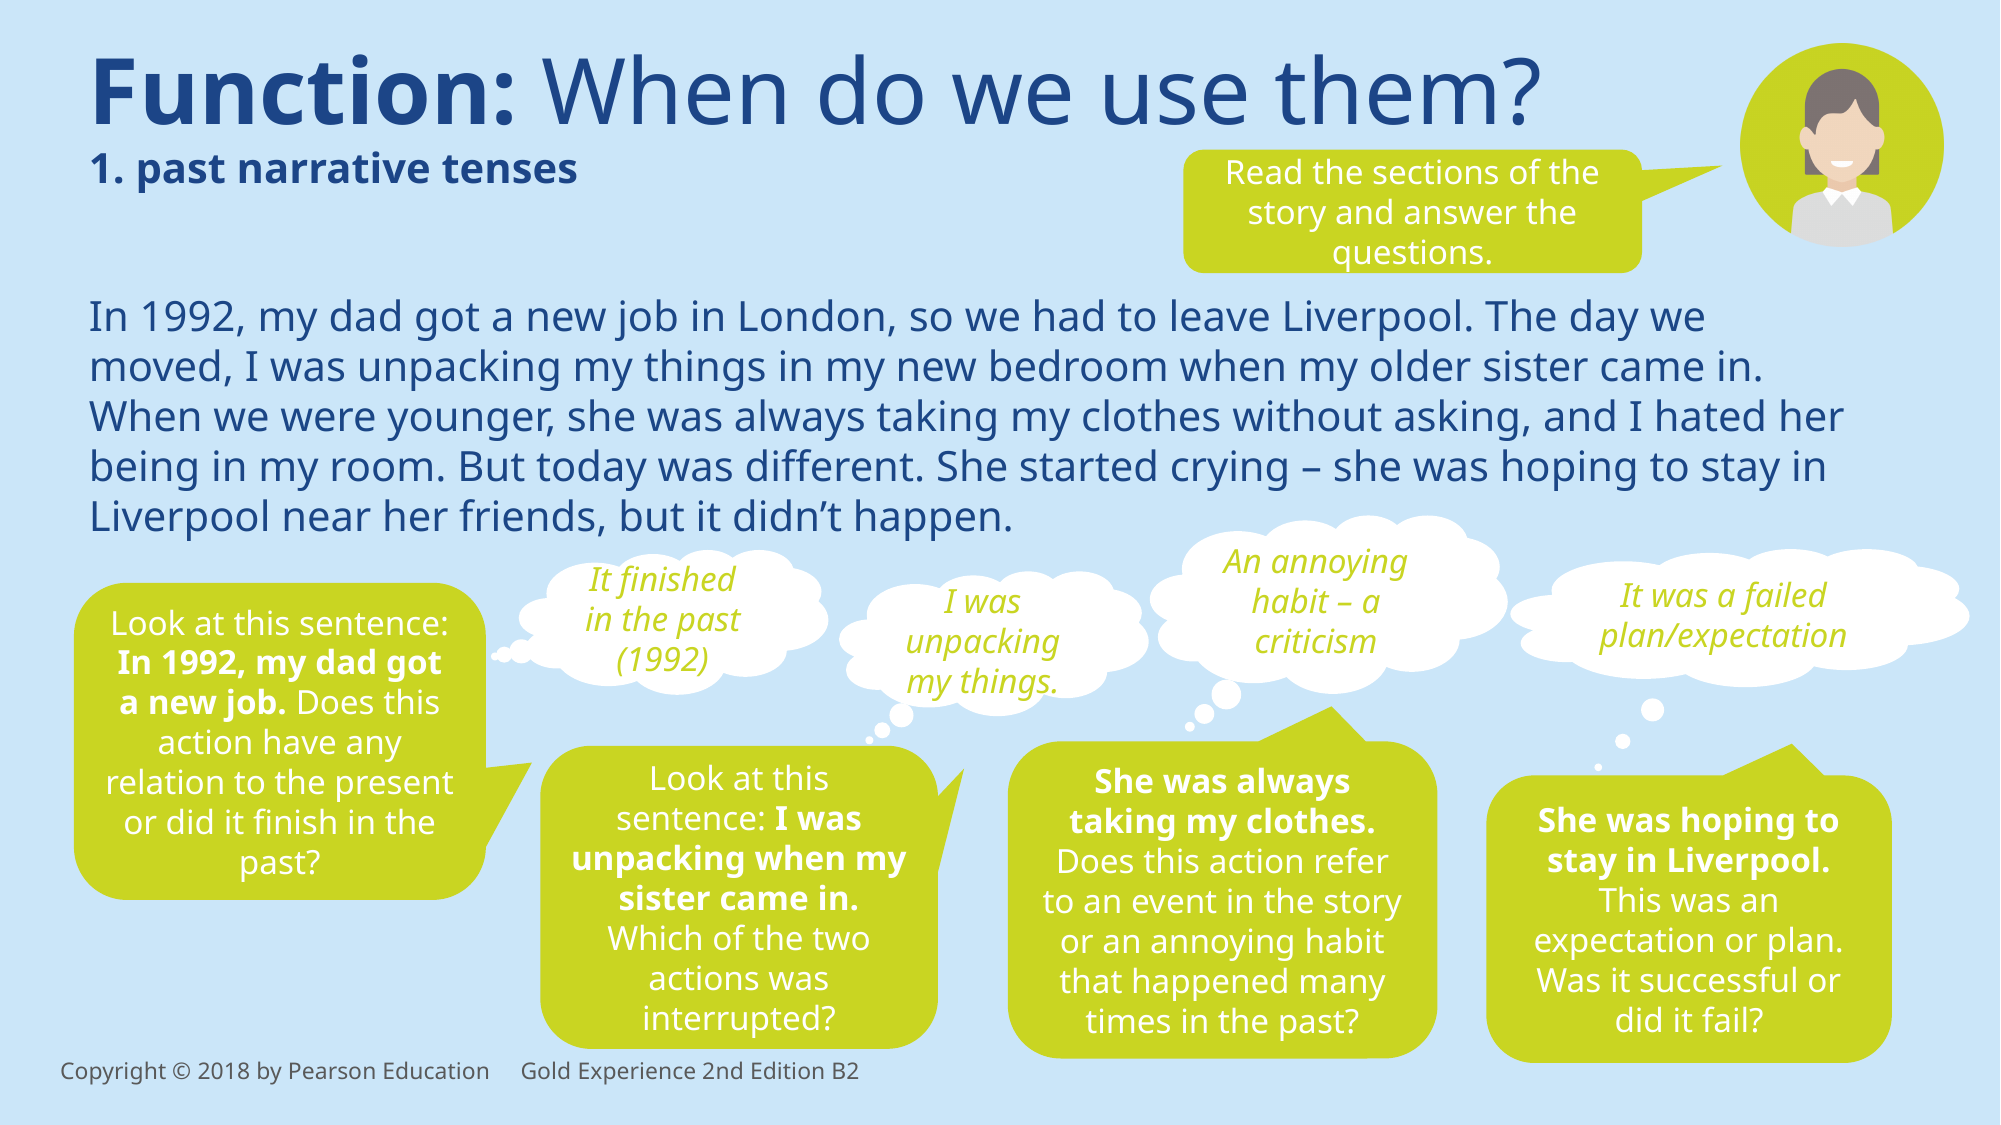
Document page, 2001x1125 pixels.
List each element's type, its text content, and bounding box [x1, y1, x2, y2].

picture [1739, 43, 1944, 248]
text_box An annoying habit – a criticism [1149, 515, 1508, 710]
text_box It finished in the past (1992) [490, 549, 829, 695]
text_box Look at this sentence: I was unpacking when my sister came in. Which of the two actions was interrupted? [540, 745, 965, 1049]
text_box It was a failed plan/expectation [1510, 549, 1970, 688]
text_box I was unpacking my things. [838, 571, 1149, 728]
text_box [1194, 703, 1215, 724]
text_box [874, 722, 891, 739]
list 1. past narrative tenses [73, 140, 1590, 261]
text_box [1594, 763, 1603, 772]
text_box Look at this sentence: In 1992, my dad got a new job. Does this action have any relation to the present or did it finish in the past? [73, 582, 532, 900]
title Function: When do we use them? [73, 37, 1910, 253]
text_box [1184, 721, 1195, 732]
text_box She was hoping to stay in Liverpool. This was an expectation or plan. Was it successful or did it fail? [1486, 743, 1892, 1063]
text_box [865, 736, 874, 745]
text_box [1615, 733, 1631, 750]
text_box She was always taking my clothes. Does this action refer to an event in the story or an annoying habit that happened many times in the past? [1007, 706, 1438, 1059]
footer Copyright © 2018 by Pearson Education Gold Experience 2nd Edition B2 [45, 1040, 1084, 1101]
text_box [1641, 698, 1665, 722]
text_box Read the sections of the story and answer the questions. [1183, 149, 1723, 274]
text_box In 1992, my dad got a new job in London, so we had to leave Liverpool. The day we moved, I was unpacking my things in my new bedroom when my older sister came in. When we were younger, she was always taking my clothes without asking, and I hated her being in my room. But today was different. She started crying – she was hoping to stay in Liverpool near her friends, but it didn’t happen. [73, 281, 1867, 550]
